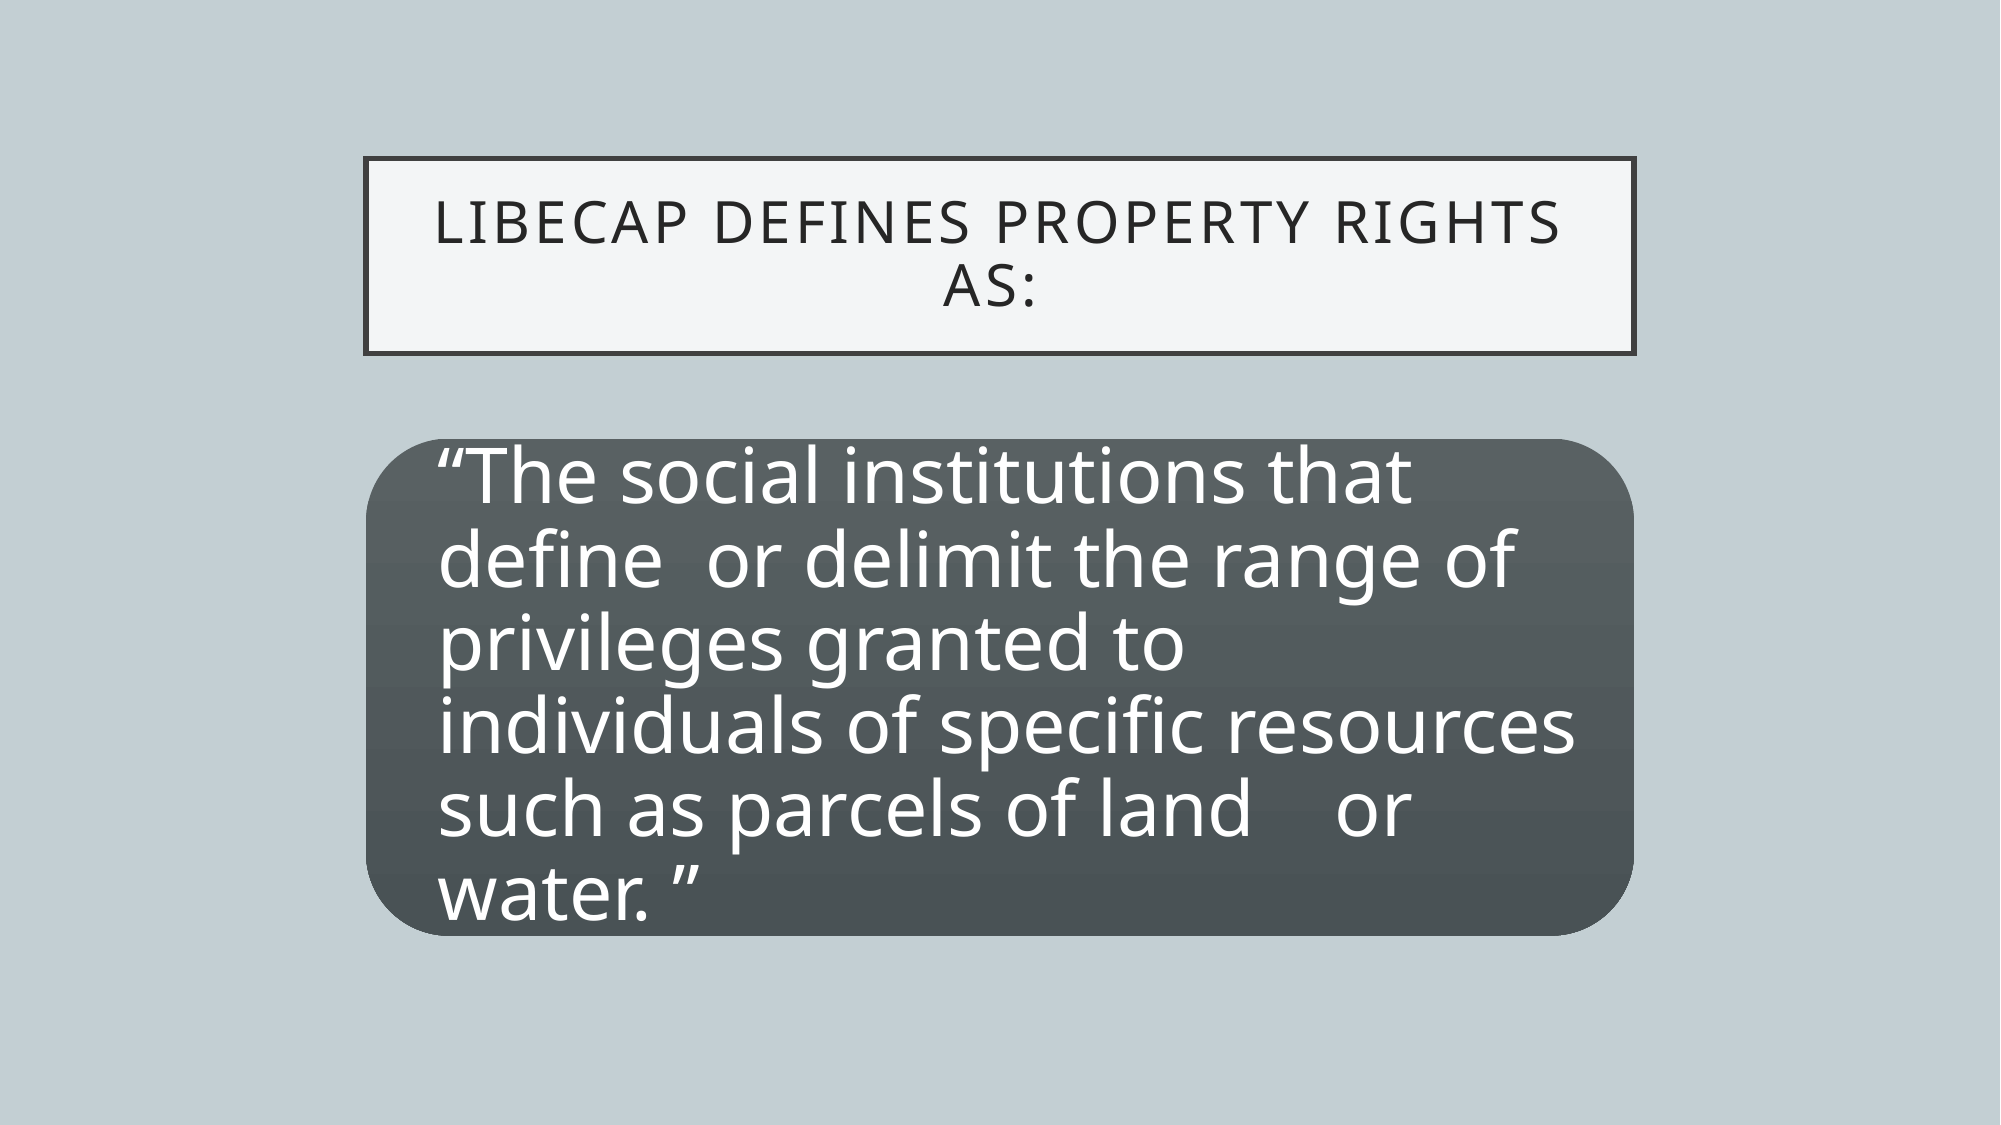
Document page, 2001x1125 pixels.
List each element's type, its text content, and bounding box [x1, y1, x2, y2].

title Libecap defines property rights as: [363, 156, 1637, 356]
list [365, 432, 1634, 942]
